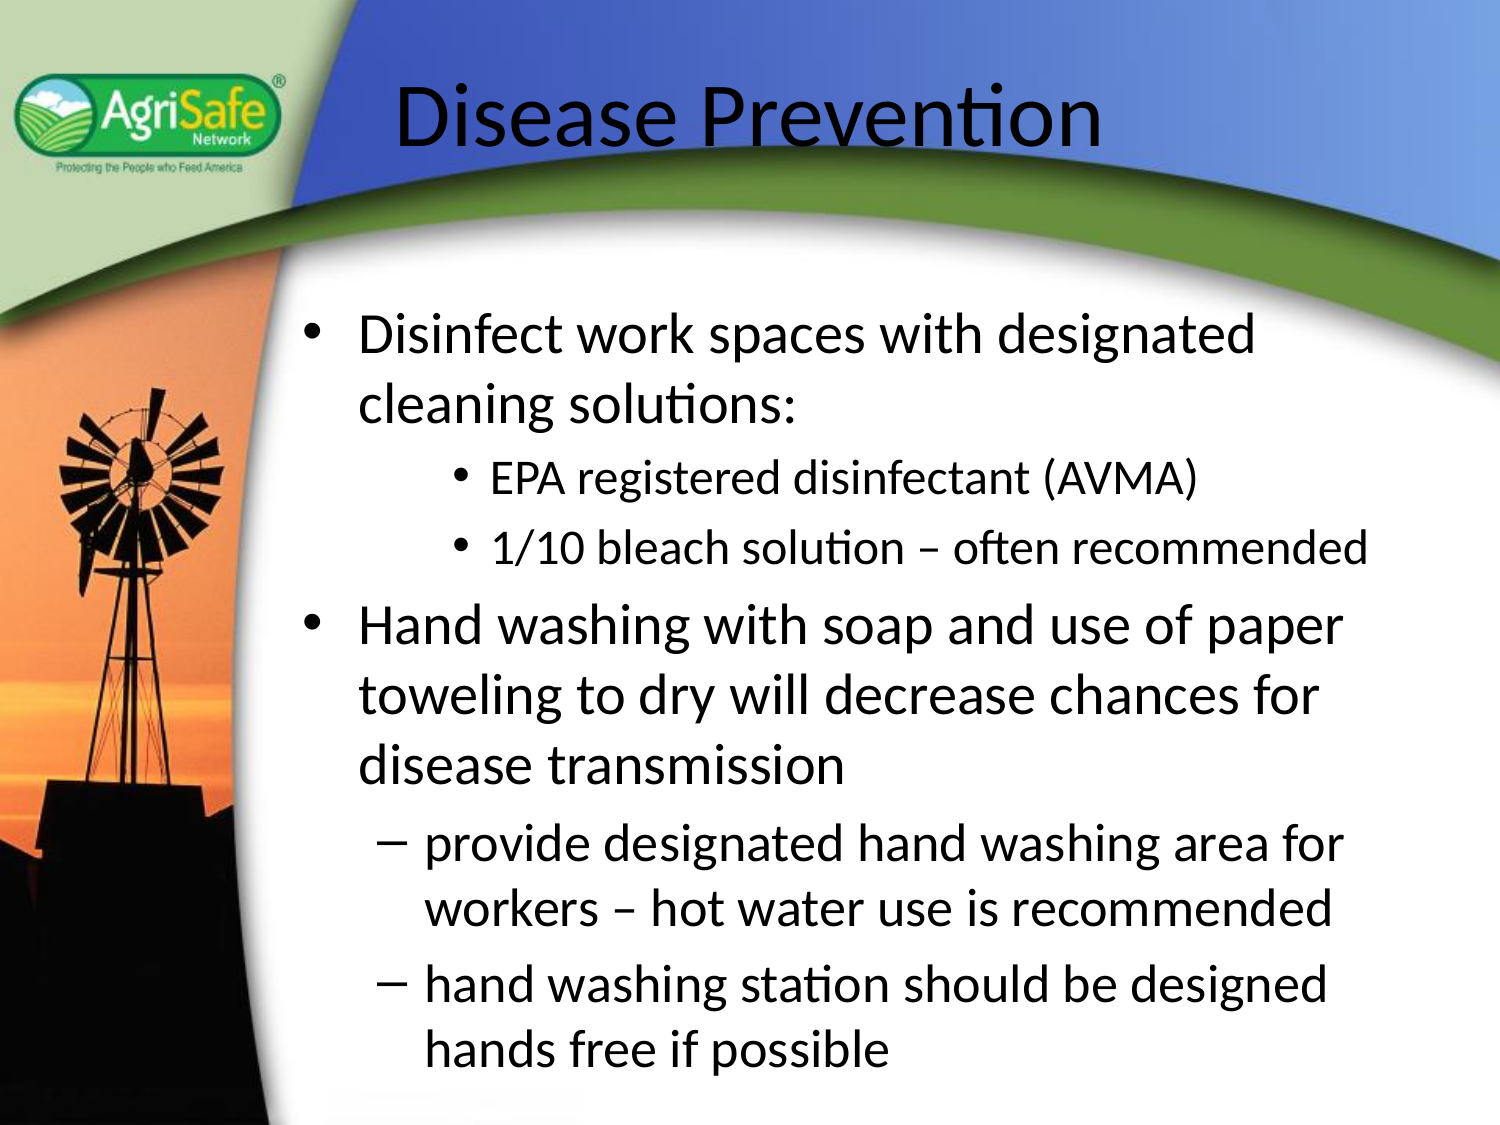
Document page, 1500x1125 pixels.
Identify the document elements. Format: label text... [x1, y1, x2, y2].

title Disease Prevention [75, 45, 1425, 175]
list Disinfect work spaces with designated cleaning solutions: EPA registered disinfectant (AVMA) 1/10 bleach solution – often recommended Hand washing with soap and use of paper toweling to dry will decrease chances for disease transmission provide designated hand washing area for workers – hot water use is recommended hand washing station should be designed hands free if possible [287, 287, 1425, 1088]
picture [0, 0, 1500, 1125]
